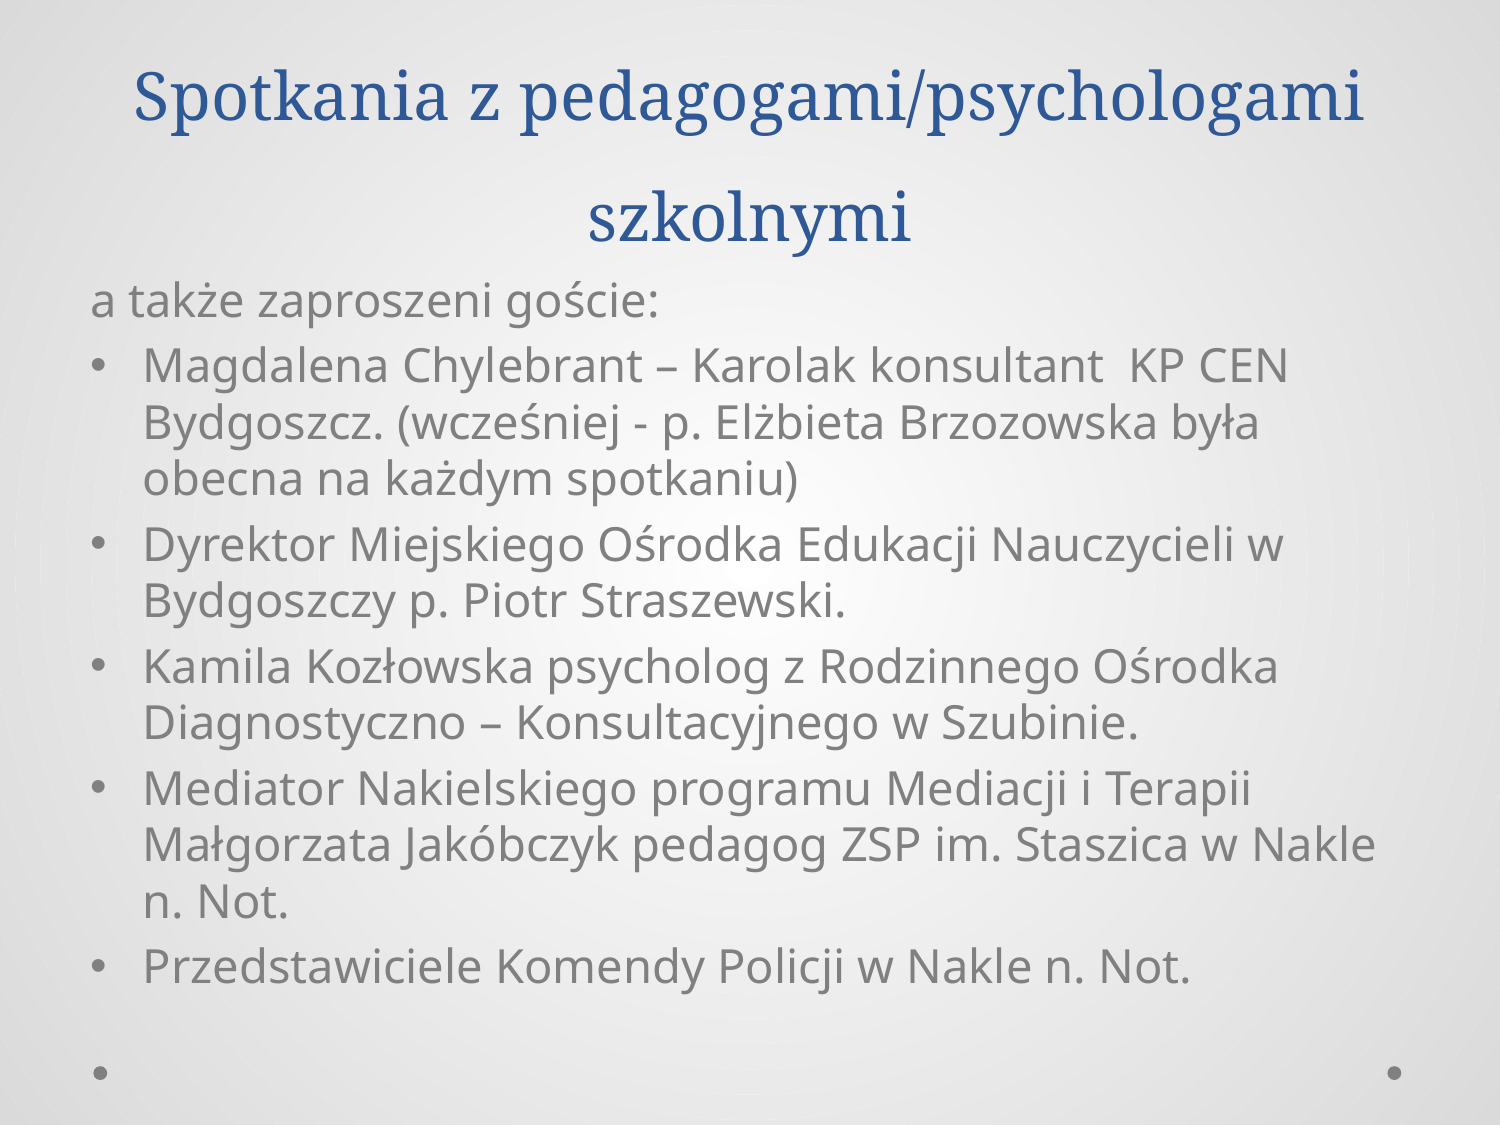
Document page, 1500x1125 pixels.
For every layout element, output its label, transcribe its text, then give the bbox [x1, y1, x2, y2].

list a także zaproszeni goście: Magdalena Chylebrant – Karolak konsultant KP CEN Bydgoszcz. (wcześniej - p. Elżbieta Brzozowska była obecna na każdym spotkaniu) Dyrektor Miejskiego Ośrodka Edukacji Nauczycieli w Bydgoszczy p. Piotr Straszewski. Kamila Kozłowska psycholog z Rodzinnego Ośrodka Diagnostyczno – Konsultacyjnego w Szubinie. Mediator Nakielskiego programu Mediacji i Terapii Małgorzata Jakóbczyk pedagog ZSP im. Staszica w Nakle n. Not. Przedstawiciele Komendy Policji w Nakle n. Not. [75, 262, 1425, 1005]
title Spotkania z pedagogami/psychologami szkolnymi [75, 0, 1425, 262]
